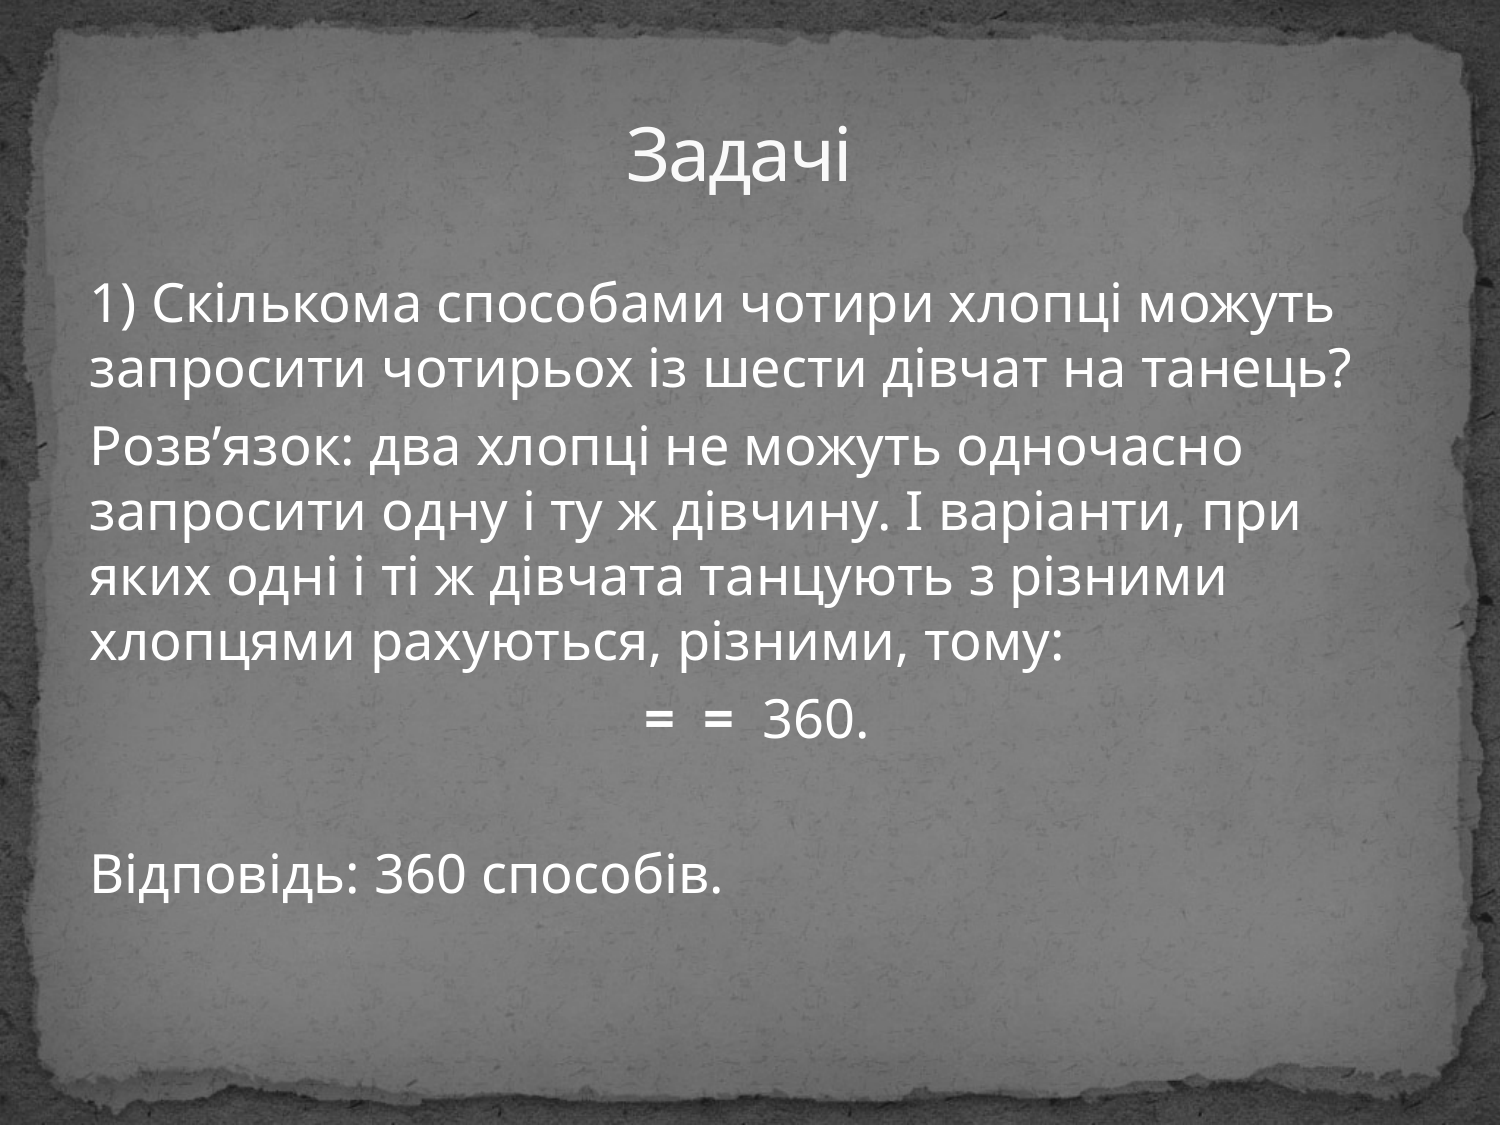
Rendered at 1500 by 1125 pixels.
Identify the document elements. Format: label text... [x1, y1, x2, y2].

title Задачі [64, 89, 1415, 214]
